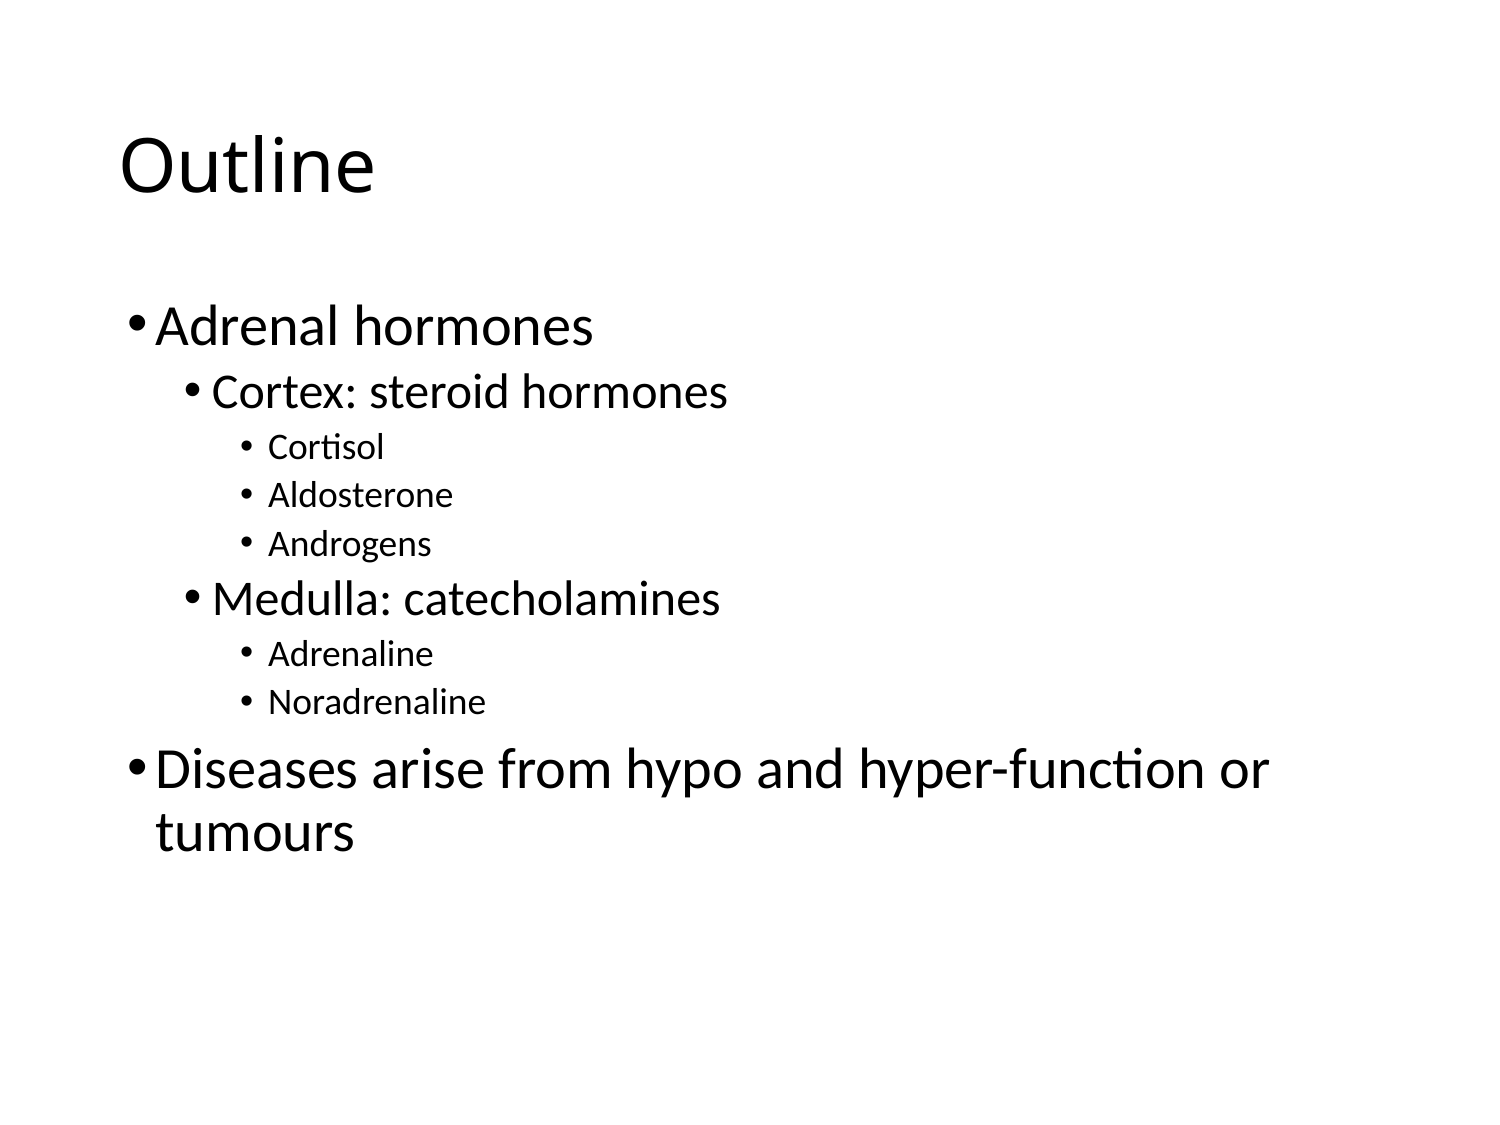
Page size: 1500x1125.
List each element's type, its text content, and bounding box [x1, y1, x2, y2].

list Adrenal hormones Cortex: steroid hormones Cortisol Aldosterone Androgens Medulla: catecholamines Adrenaline Noradrenaline Diseases arise from hypo and hyper-function or tumours [112, 287, 1388, 1047]
title Outline [103, 59, 1397, 278]
